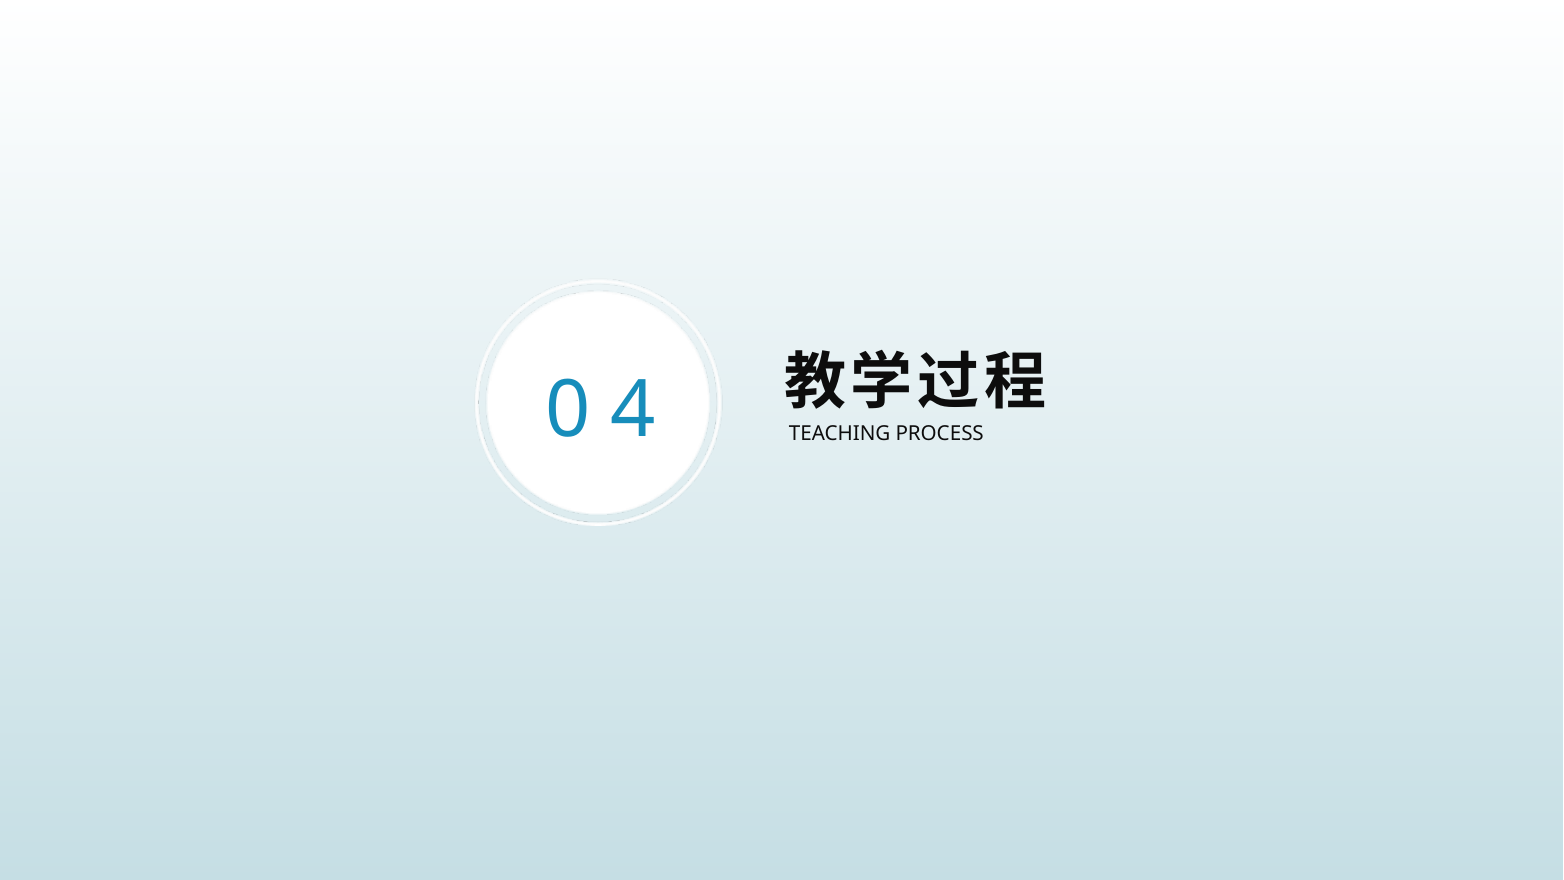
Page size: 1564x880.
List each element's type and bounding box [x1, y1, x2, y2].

text_box [739, 334, 1216, 453]
text_box [469, 274, 725, 533]
